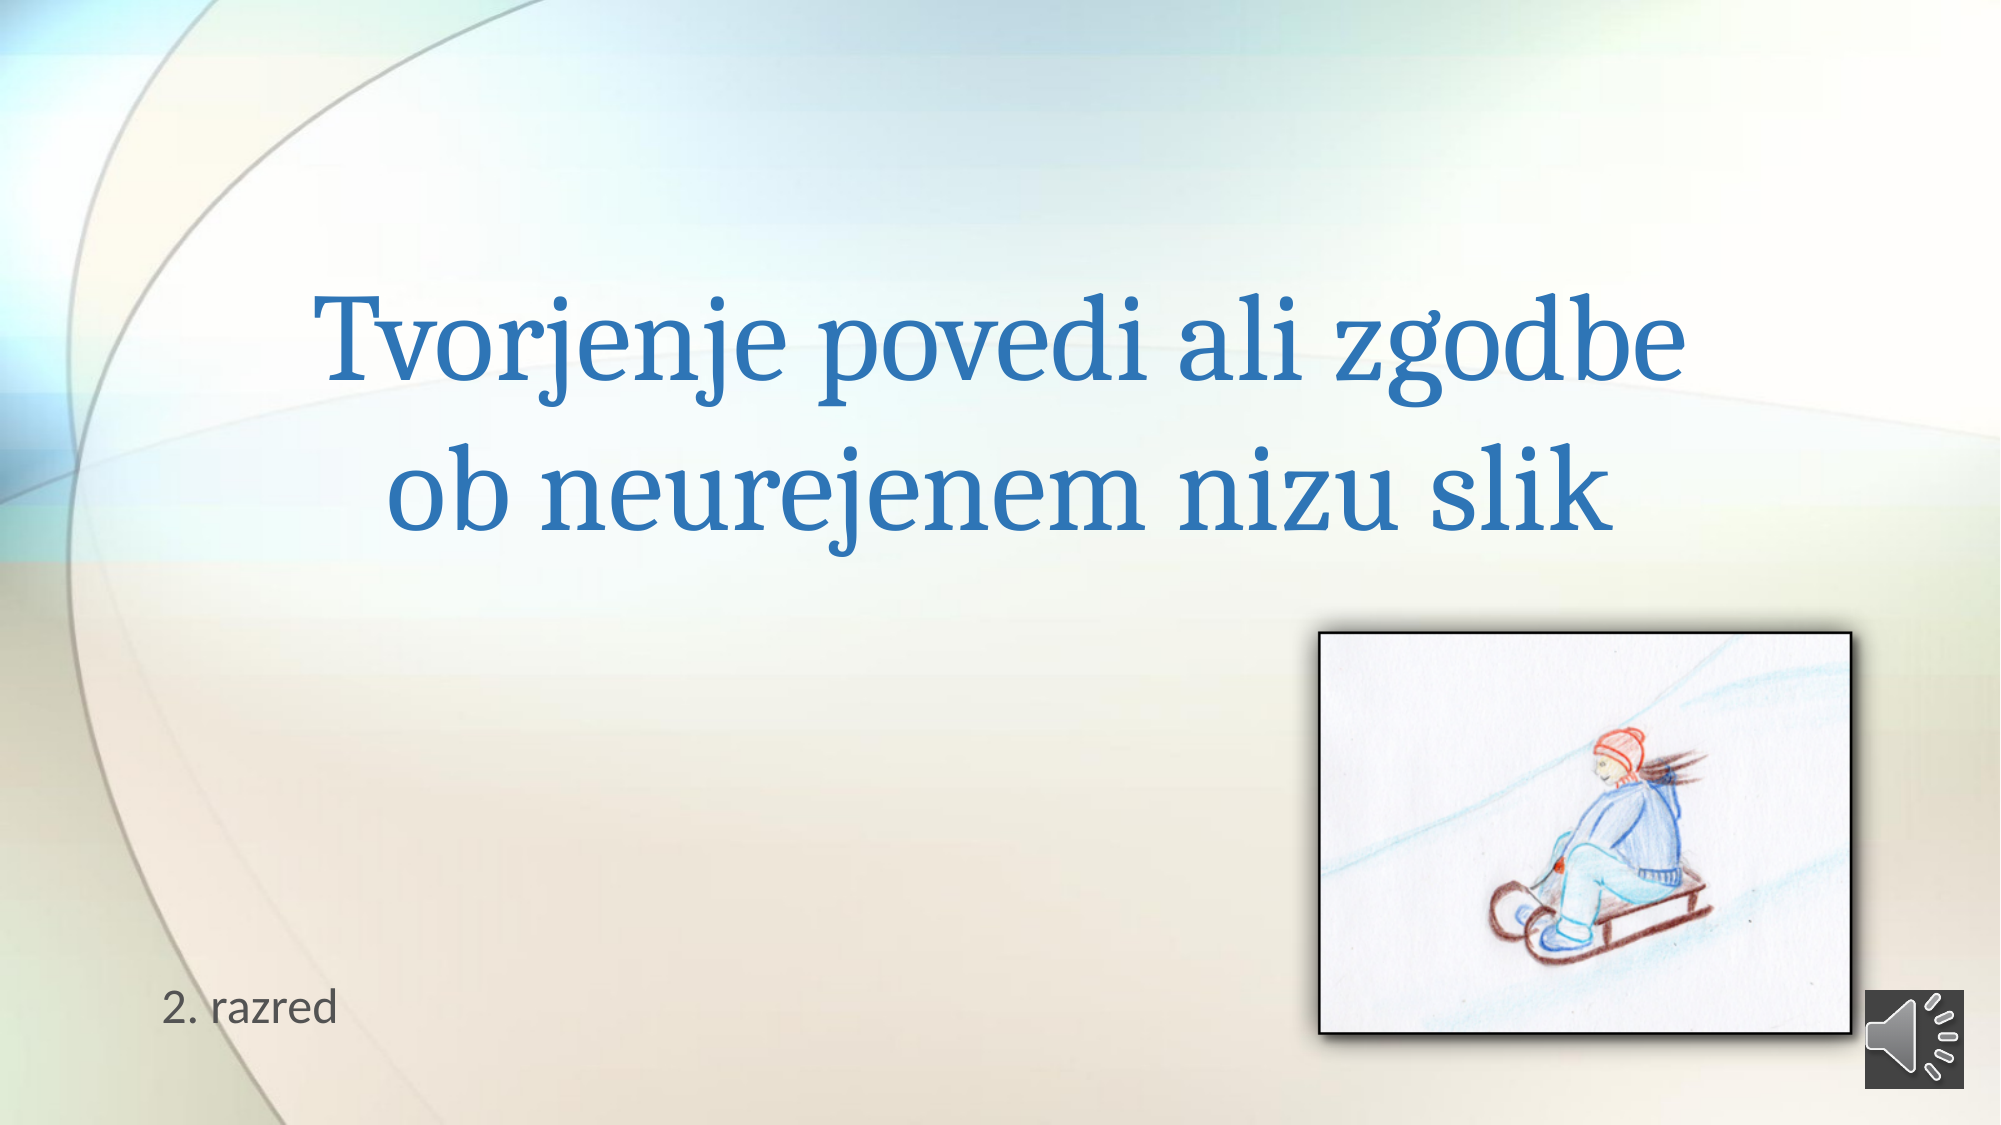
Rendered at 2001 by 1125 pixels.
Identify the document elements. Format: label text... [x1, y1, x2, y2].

subtitle 2. razred [104, 973, 396, 1048]
picture [0, 0, 2001, 1125]
title Tvorjenje povedi ali zgodbe ob neurejenem nizu slik [249, 240, 1750, 563]
